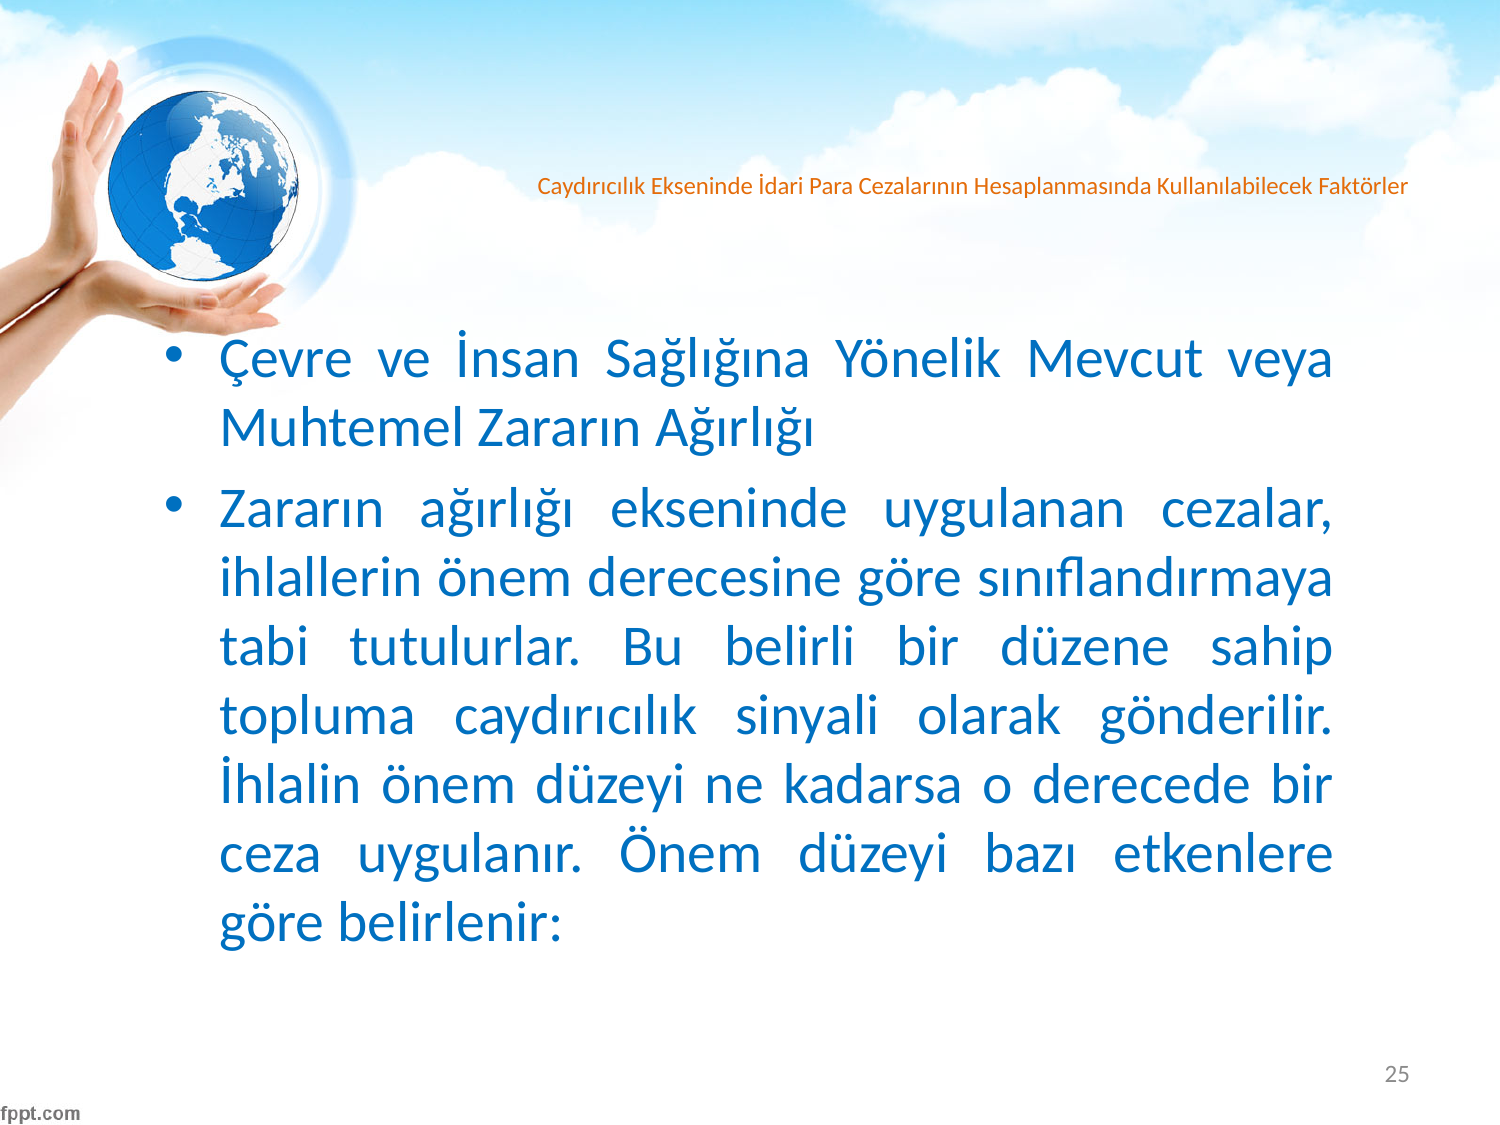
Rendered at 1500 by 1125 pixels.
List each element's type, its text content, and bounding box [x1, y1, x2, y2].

picture [0, 0, 1500, 1125]
list Çevre ve İnsan Sağlığına Yönelik Mevcut veya Muhtemel Zararın Ağırlığı Zararın ağırlığı ekseninde uygulanan cezalar, ihlallerin önem derecesine göre sınıflandırmaya tabi tutulurlar. Bu belirli bir düzene sahip topluma caydırıcılık sinyali olarak gönderilir. İhlalin önem düzeyi ne kadarsa o derecede bir ceza uygulanır. Önem düzeyi bazı etkenlere göre belirlenir: [148, 311, 1352, 964]
slide_number 25 [1074, 1042, 1425, 1103]
title Caydırıcılık Ekseninde İdari Para Cezalarının Hesaplanmasında Kullanılabilecek Faktörler [73, 161, 1424, 237]
